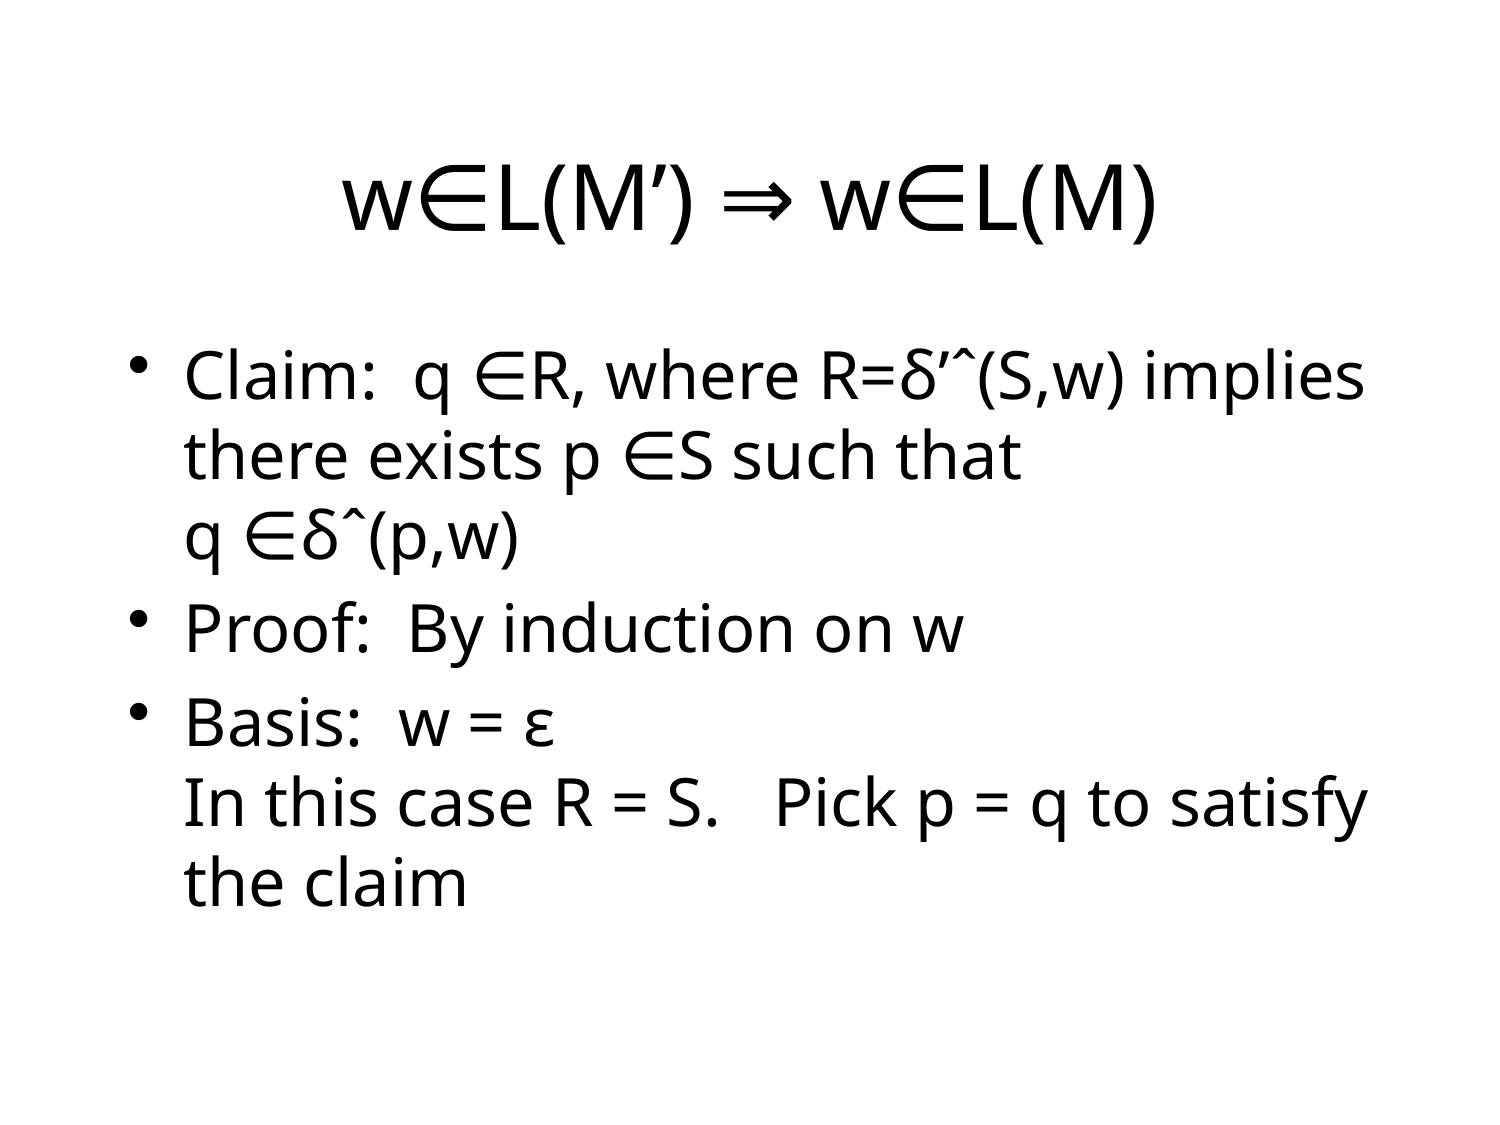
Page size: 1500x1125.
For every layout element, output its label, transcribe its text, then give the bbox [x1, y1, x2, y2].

title w∈L(M’) ⇒ w∈L(M) [112, 99, 1388, 288]
list Claim: q ∈R, where R=δ’ˆ(S,w) implies there exists p ∈S such that q ∈δˆ(p,w) Proof: By induction on w Basis: w = ε In this case R = S. Pick p = q to satisfy the claim [112, 324, 1388, 1001]
